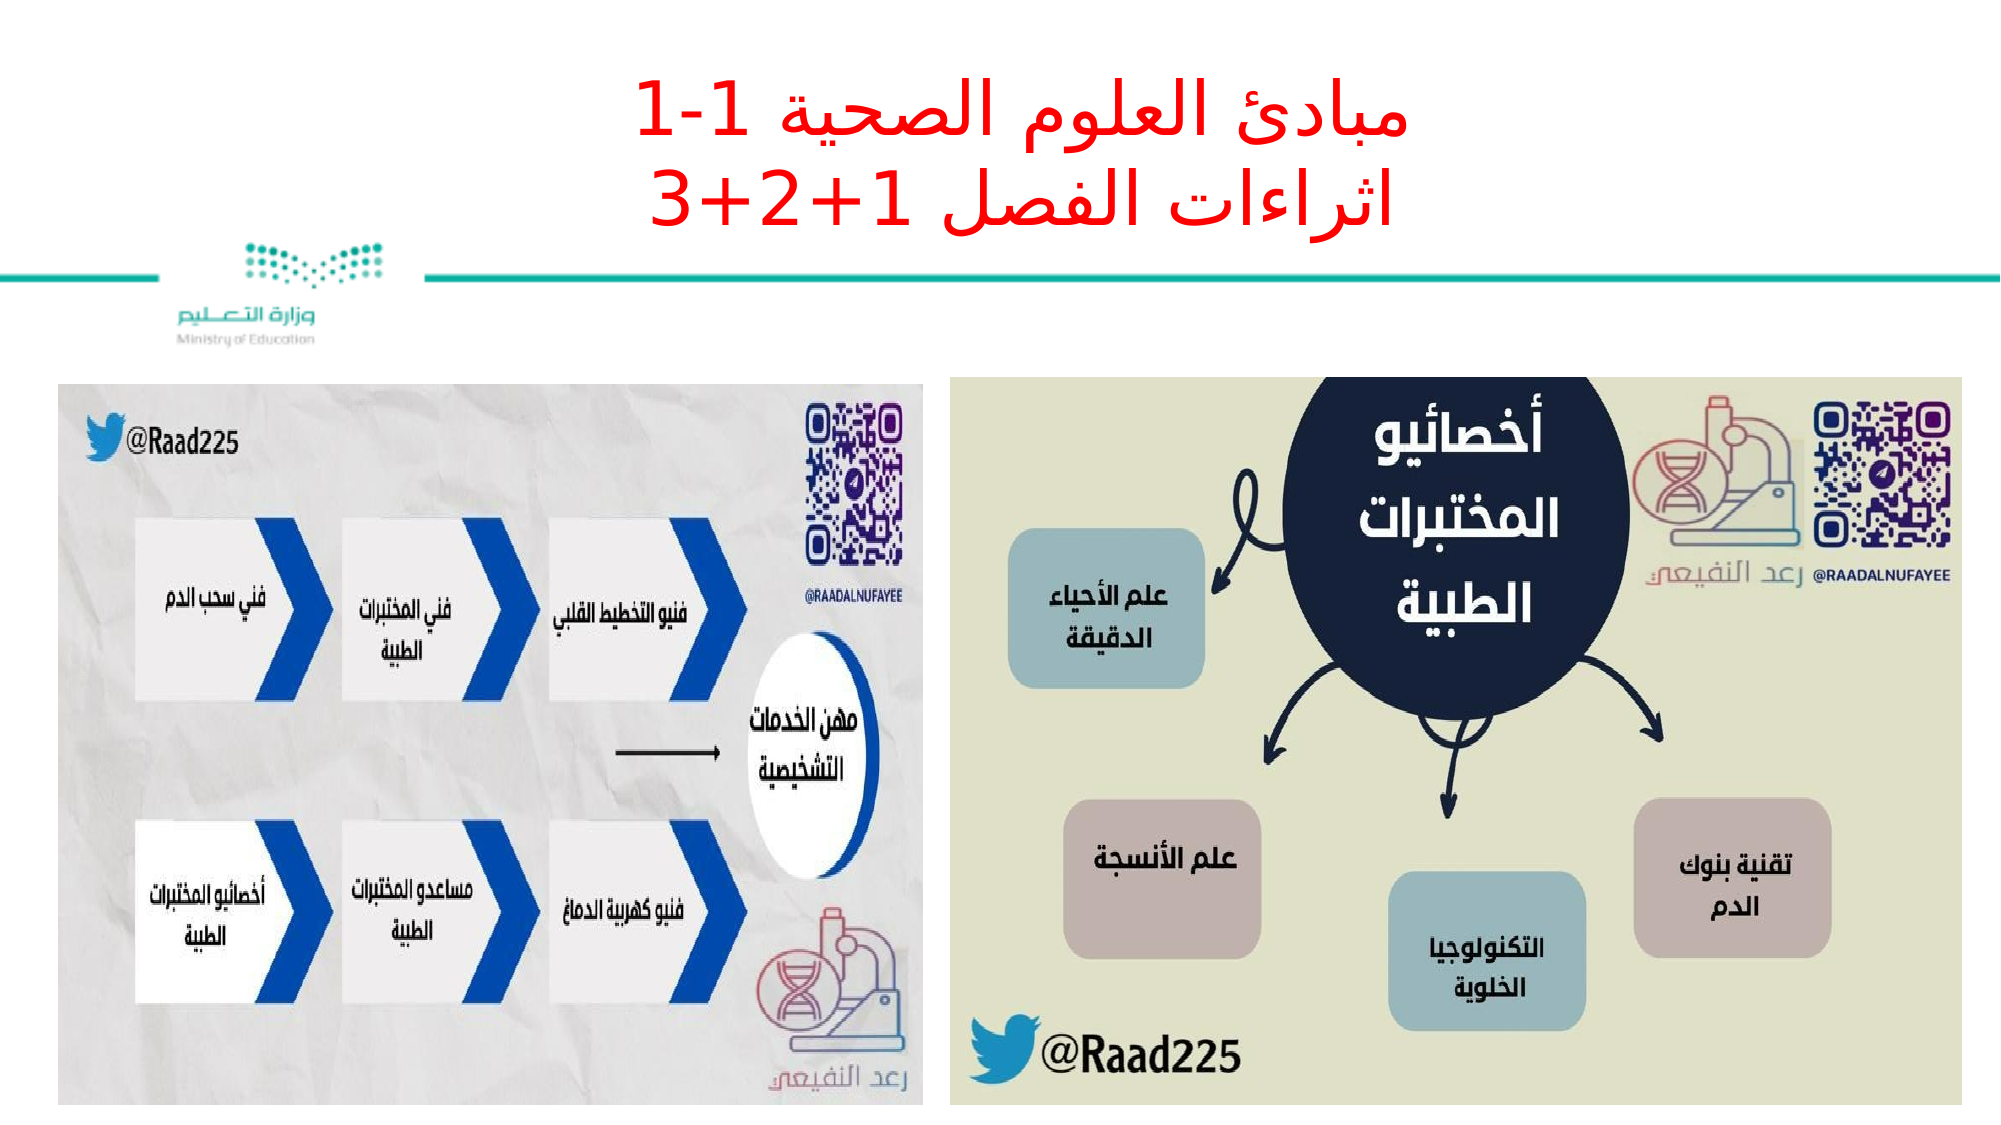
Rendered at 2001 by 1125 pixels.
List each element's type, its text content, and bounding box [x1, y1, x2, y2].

picture [0, 0, 2001, 1125]
text_box مبادئ العلوم الصحية 1-1 اثراءات الفصل 1+2+3 [525, 53, 1520, 249]
